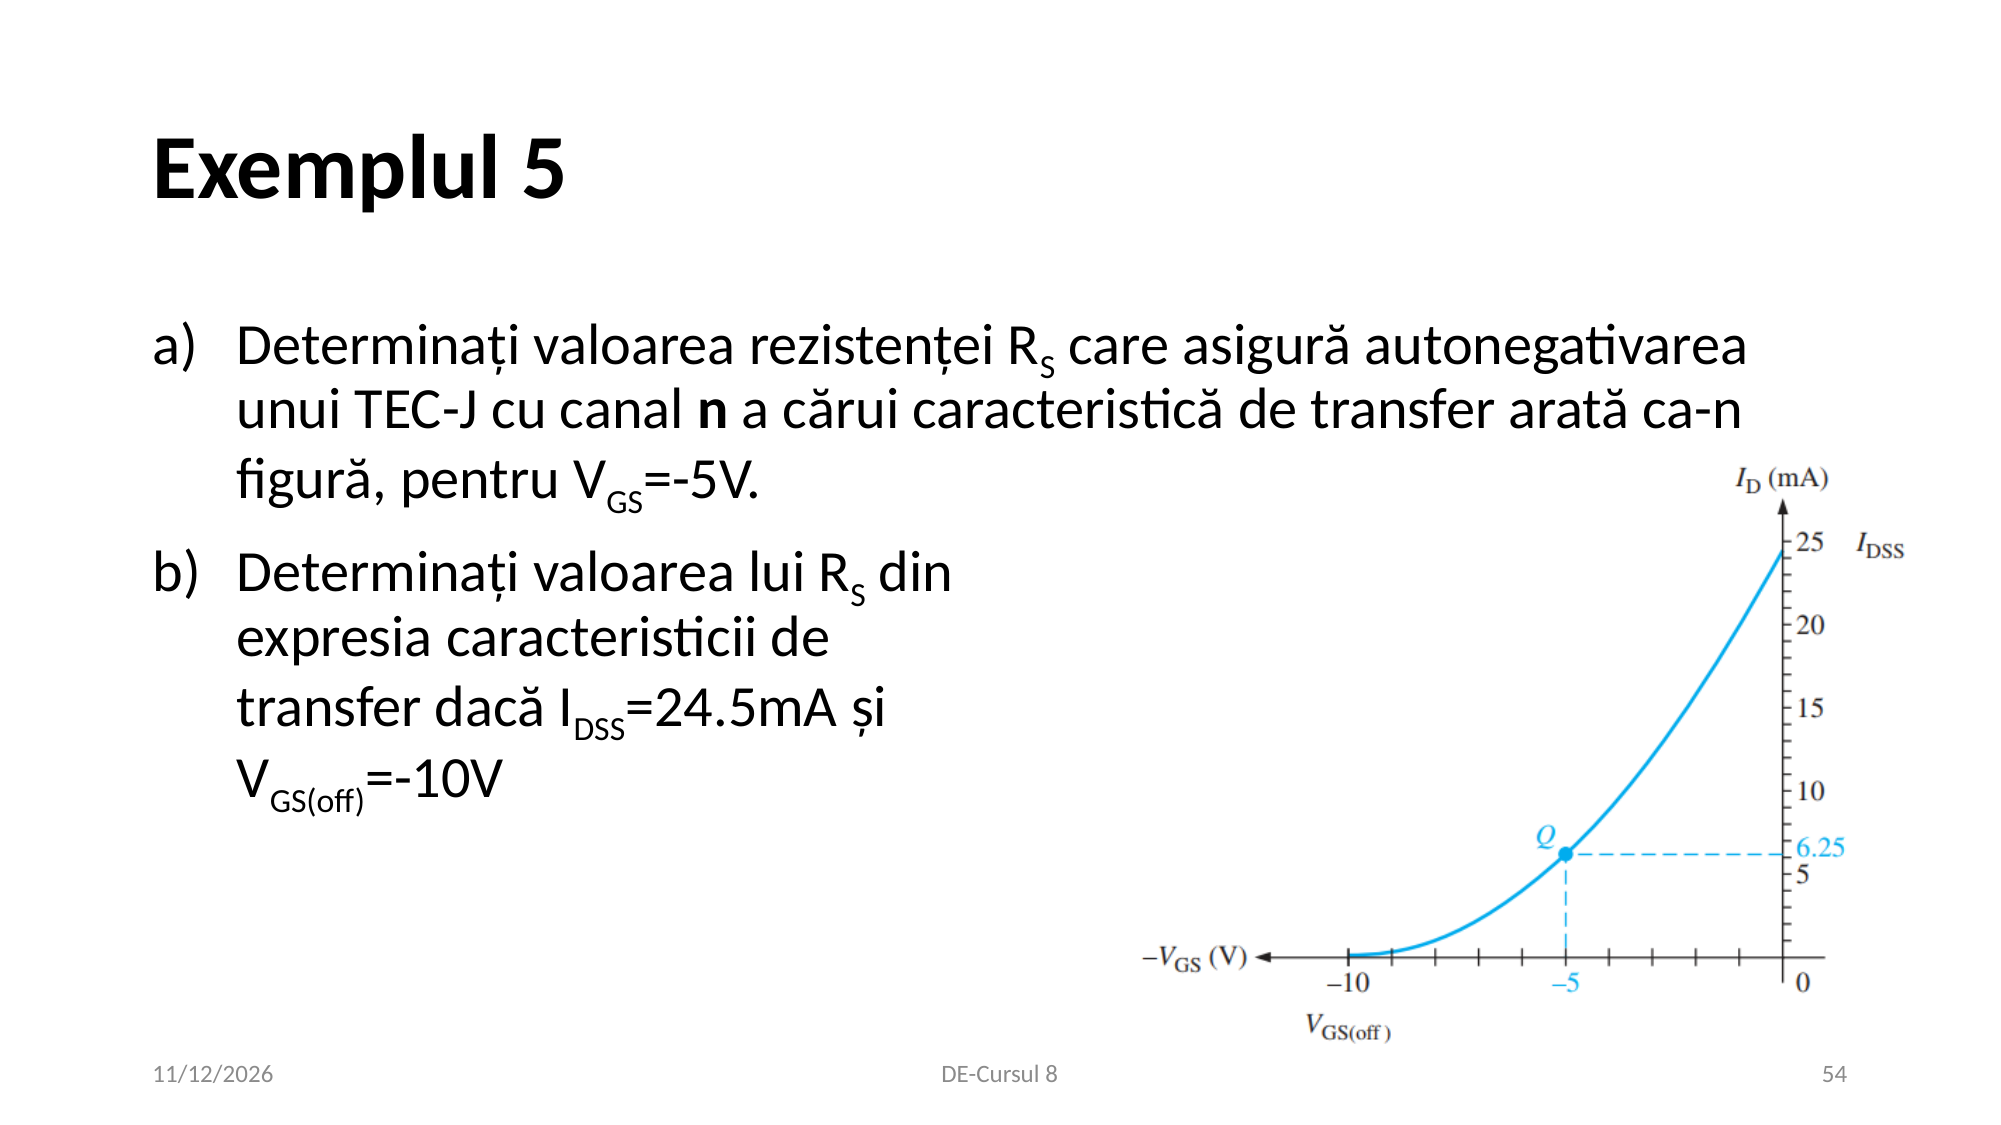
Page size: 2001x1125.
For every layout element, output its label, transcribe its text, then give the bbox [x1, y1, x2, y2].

list Determinați valoarea rezistenței RS care asigură autonegativarea unui TEC-J cu canal n a cărui caracteristică de transfer arată ca-n figură, pentru VGS=-5V. Determinați valoarea lui RS din expresia caracteristicii de transfer dacă IDSS=24.5mA și VGS(off)=-10V [137, 299, 1863, 1014]
picture [1129, 447, 1920, 1052]
slide_number 54 [1412, 1052, 1863, 1103]
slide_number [137, 1042, 588, 1103]
footer DE-Cursul 8 [662, 1042, 1338, 1103]
title Exemplul 5 [137, 59, 1863, 278]
